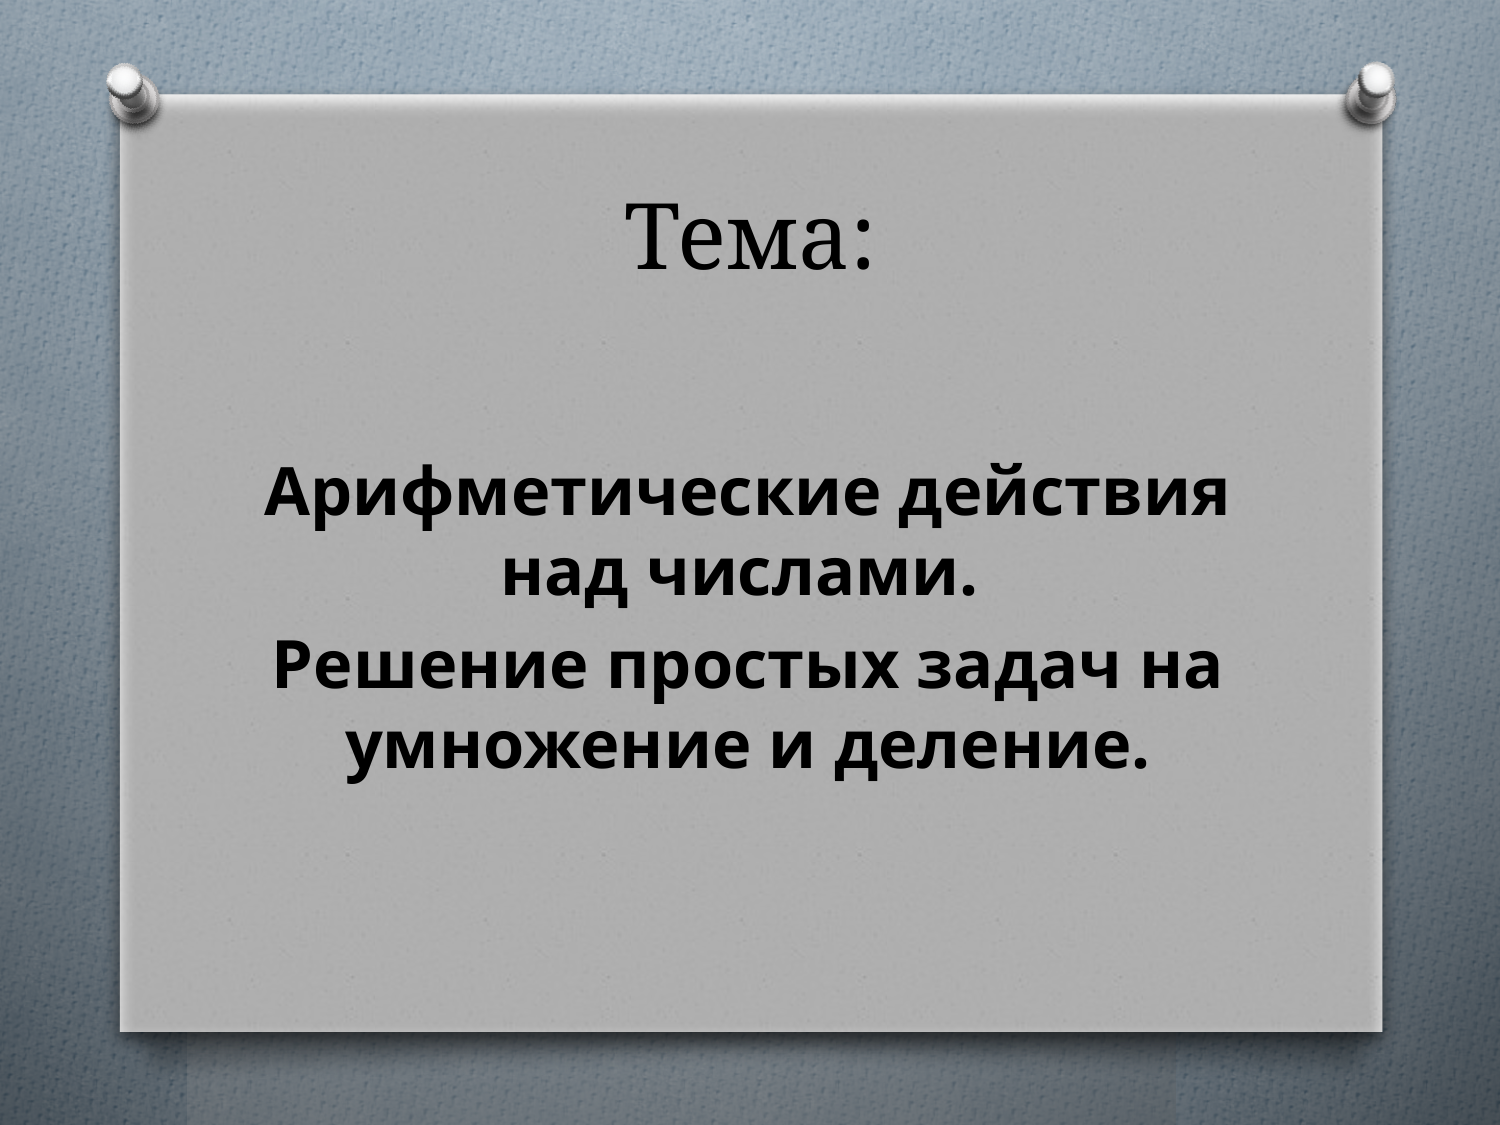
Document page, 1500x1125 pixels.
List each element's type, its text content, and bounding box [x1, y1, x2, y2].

picture [75, 29, 198, 153]
list Арифметические действия над числами. Решение простых задач на умножение и деление. [240, 347, 1257, 939]
picture [1317, 35, 1439, 156]
title Тема: [179, 134, 1323, 332]
